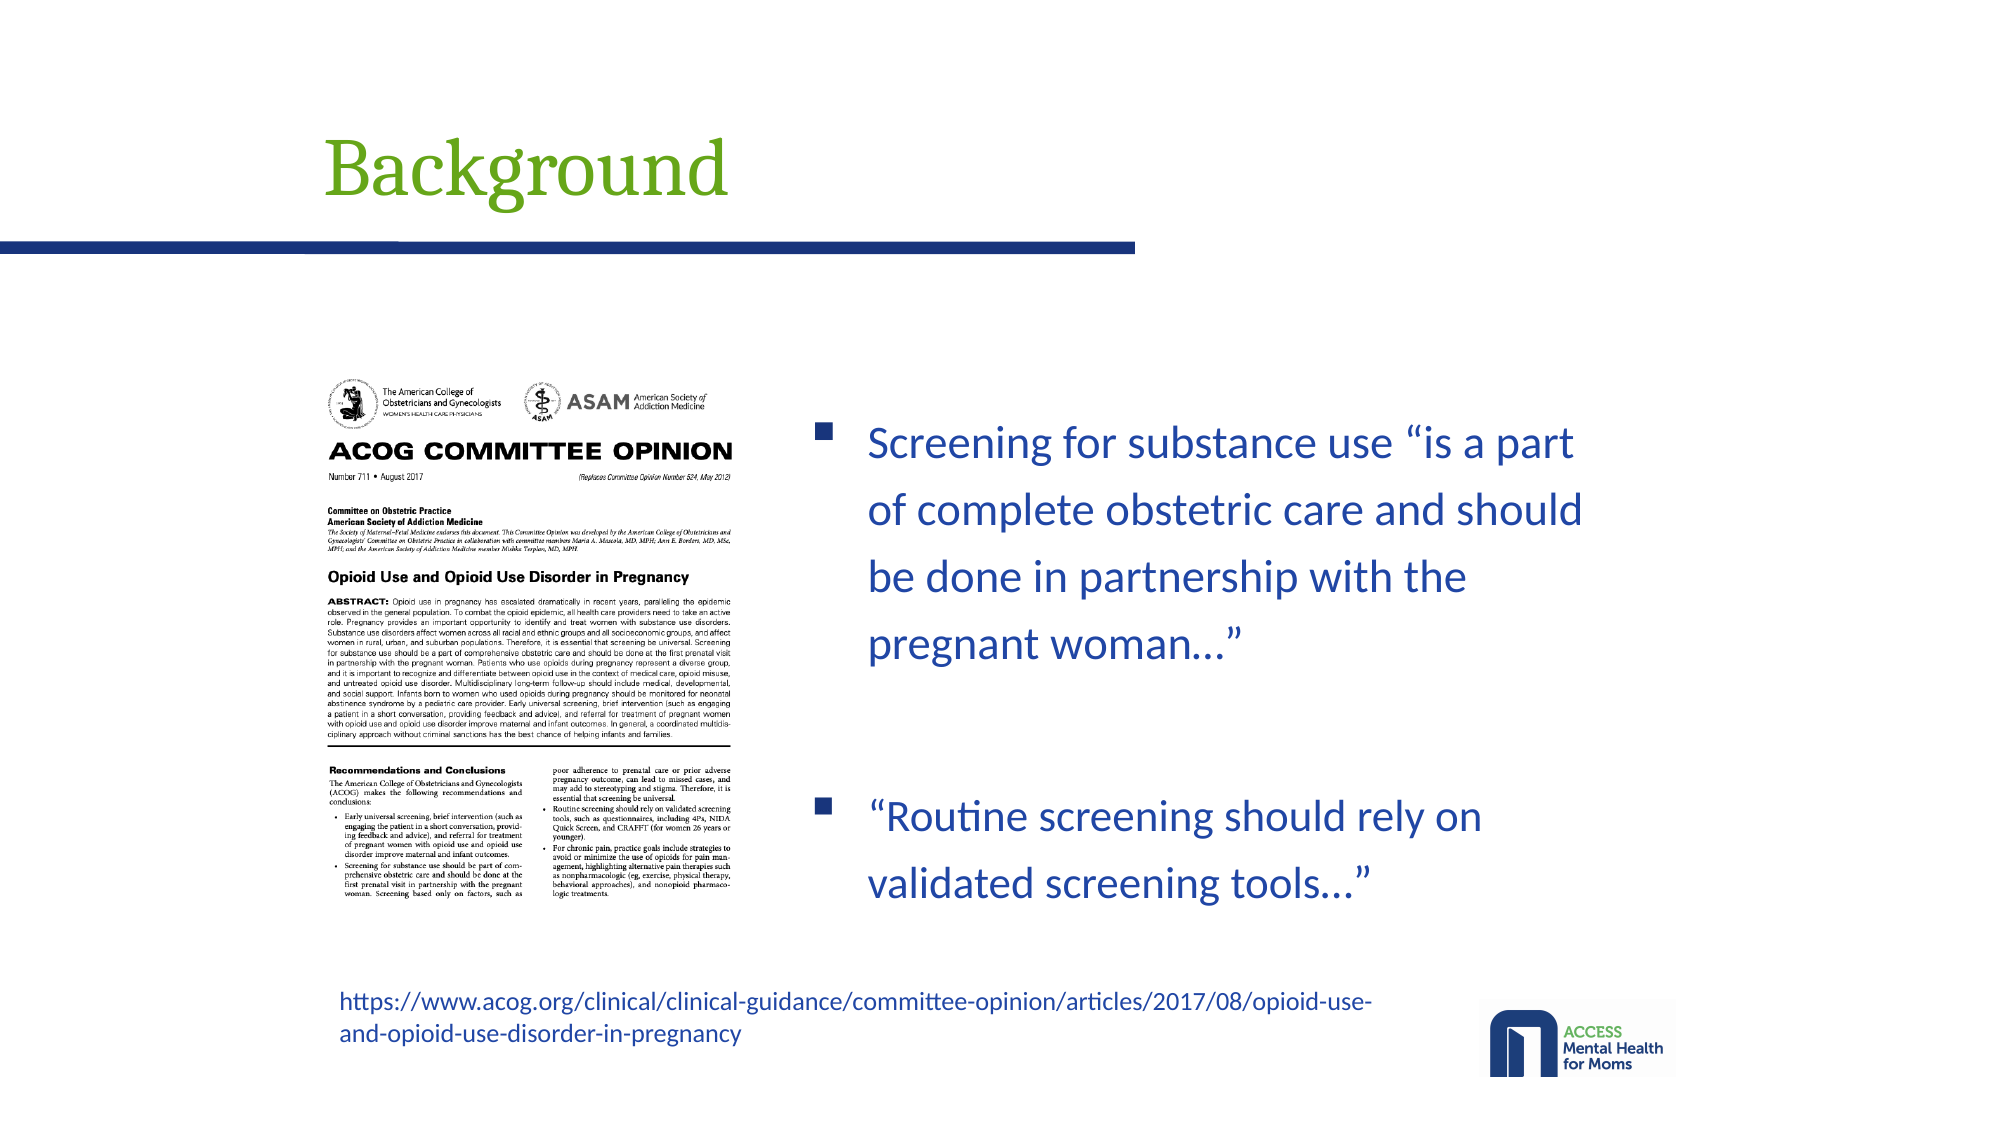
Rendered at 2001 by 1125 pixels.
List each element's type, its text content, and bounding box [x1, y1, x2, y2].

picture [1479, 998, 1676, 1078]
text_box Screening for substance use “is a part of complete obstetric care and should be done in partnership with the pregnant woman…” “Routine screening should rely on validated screening tools…” [795, 392, 1610, 921]
title Background [323, 45, 1589, 214]
text_box https://www.acog.org/clinical/clinical-guidance/committee-opinion/articles/2017/08/opioid-use-and-opioid-use-disorder-in-pregnancy [324, 976, 1403, 1055]
picture [301, 357, 759, 911]
